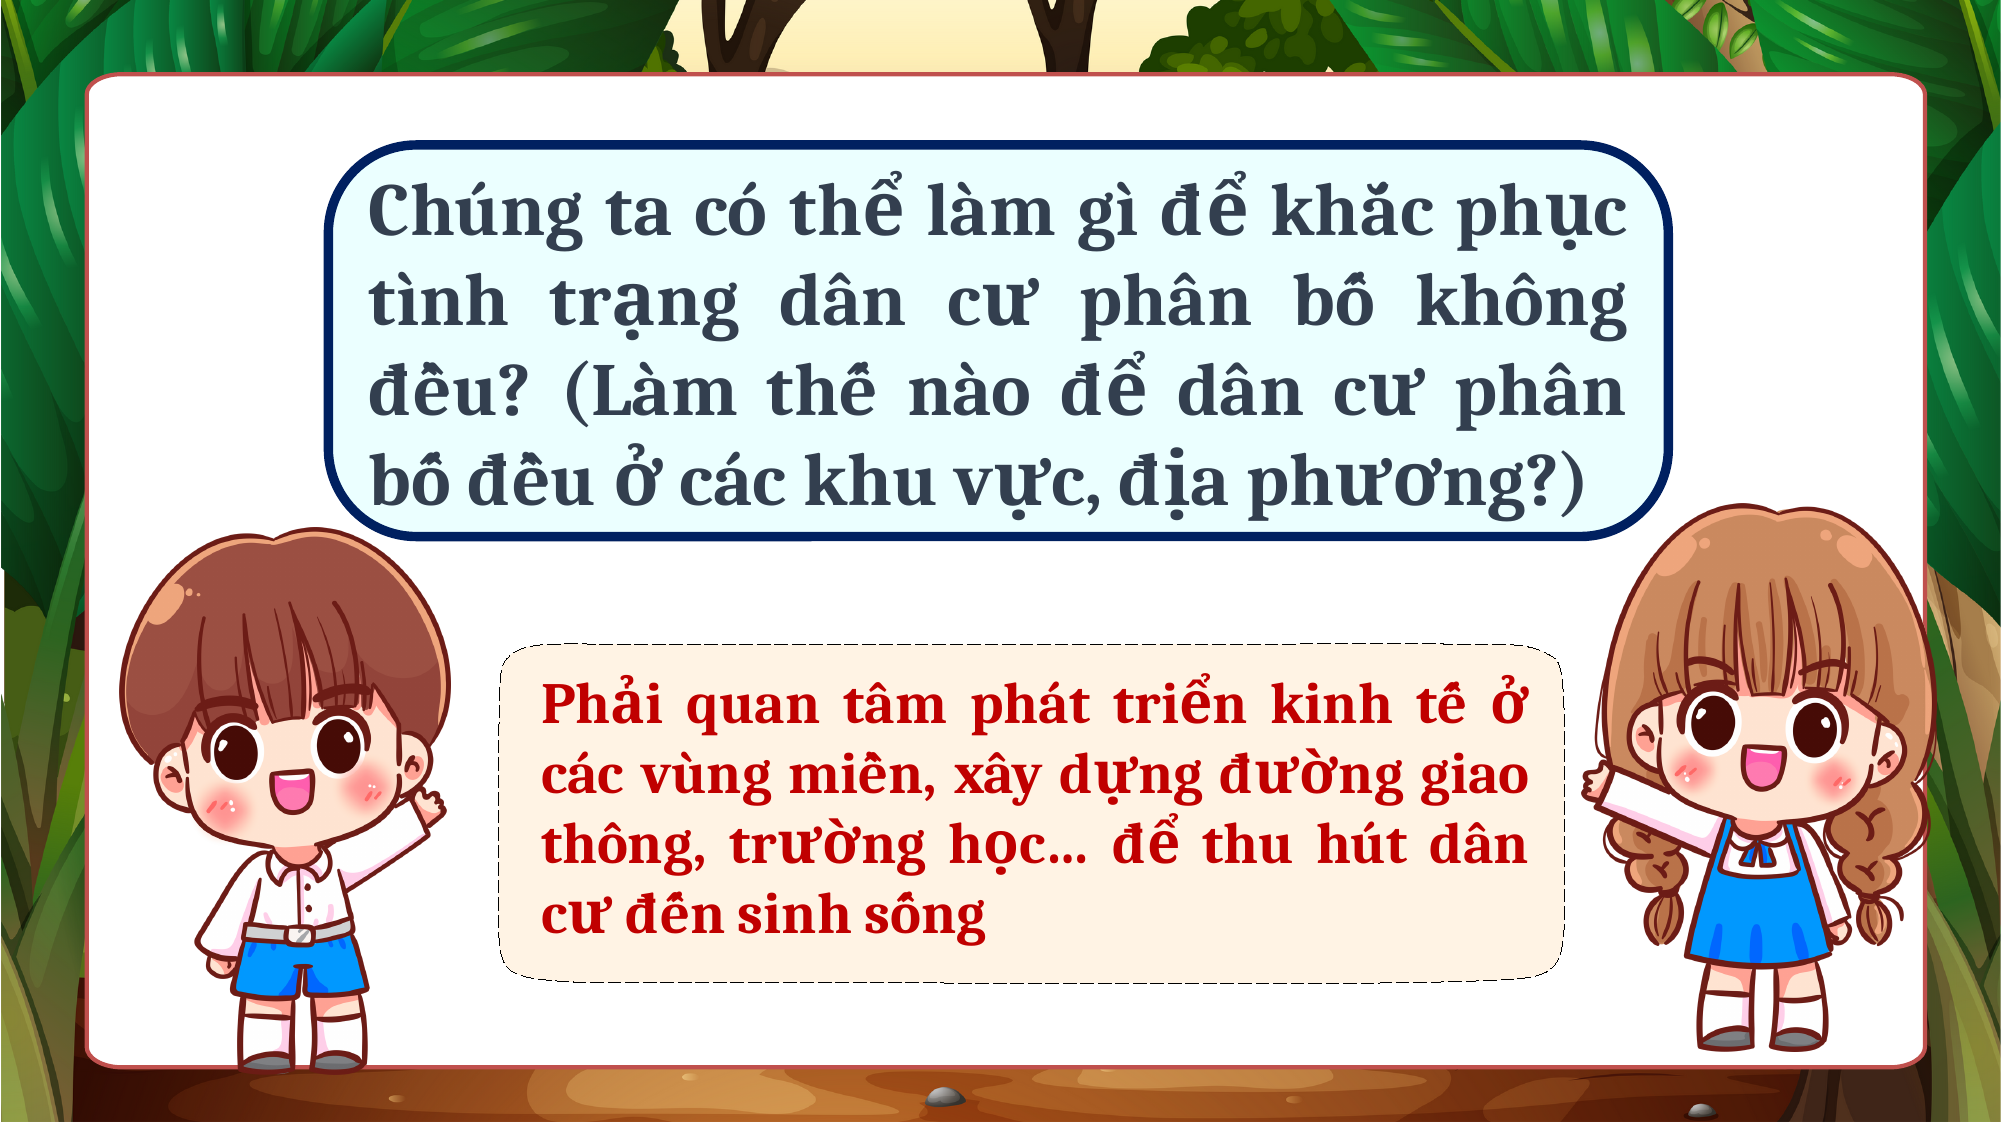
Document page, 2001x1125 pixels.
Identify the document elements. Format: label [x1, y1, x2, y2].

picture [119, 526, 452, 1075]
text_box [497, 643, 1566, 984]
text_box [1, 0, 2000, 1122]
picture [1580, 503, 1937, 1052]
text_box [86, 73, 1926, 1068]
